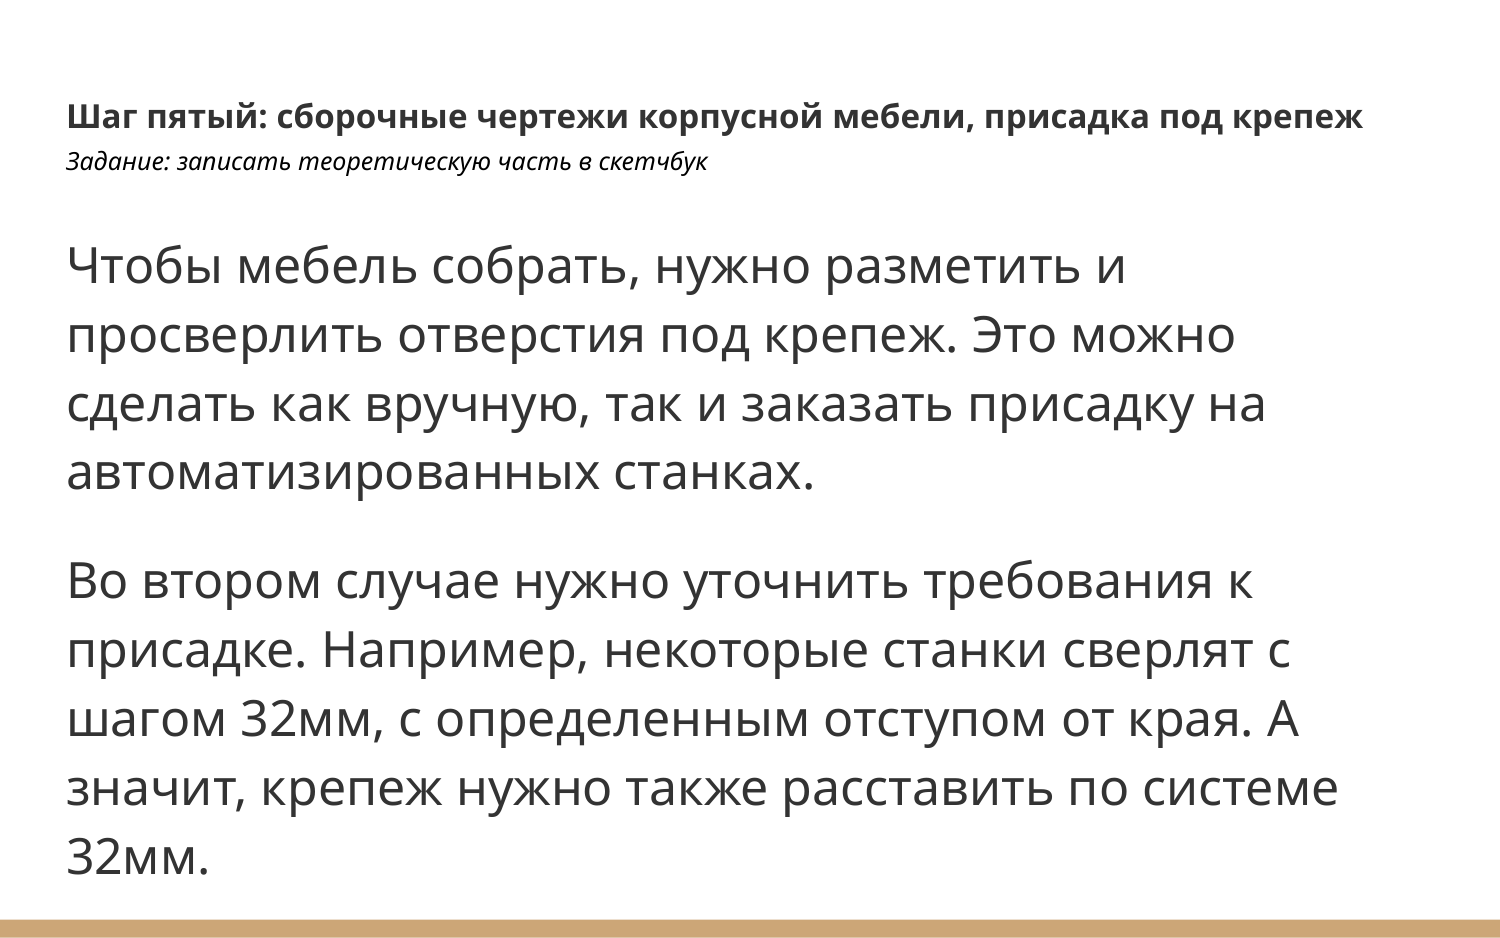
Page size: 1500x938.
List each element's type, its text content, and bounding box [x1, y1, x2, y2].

text_box Чтобы мебель собрать, нужно разметить и просверлить отверстия под крепеж. Это можно сделать как вручную, так и заказать присадку на автоматизированных станках. Во втором случае нужно уточнить требования к присадке. Например, некоторые станки сверлят с шагом 32мм, с определенным отступом от края. А значит, крепеж нужно также расставить по системе 32мм. [51, 209, 1449, 900]
text_box Шаг пятый: сборочные чертежи корпусной мебели, присадка под крепеж Задание: записать теоретическую часть в скетчбук [51, 57, 1449, 209]
